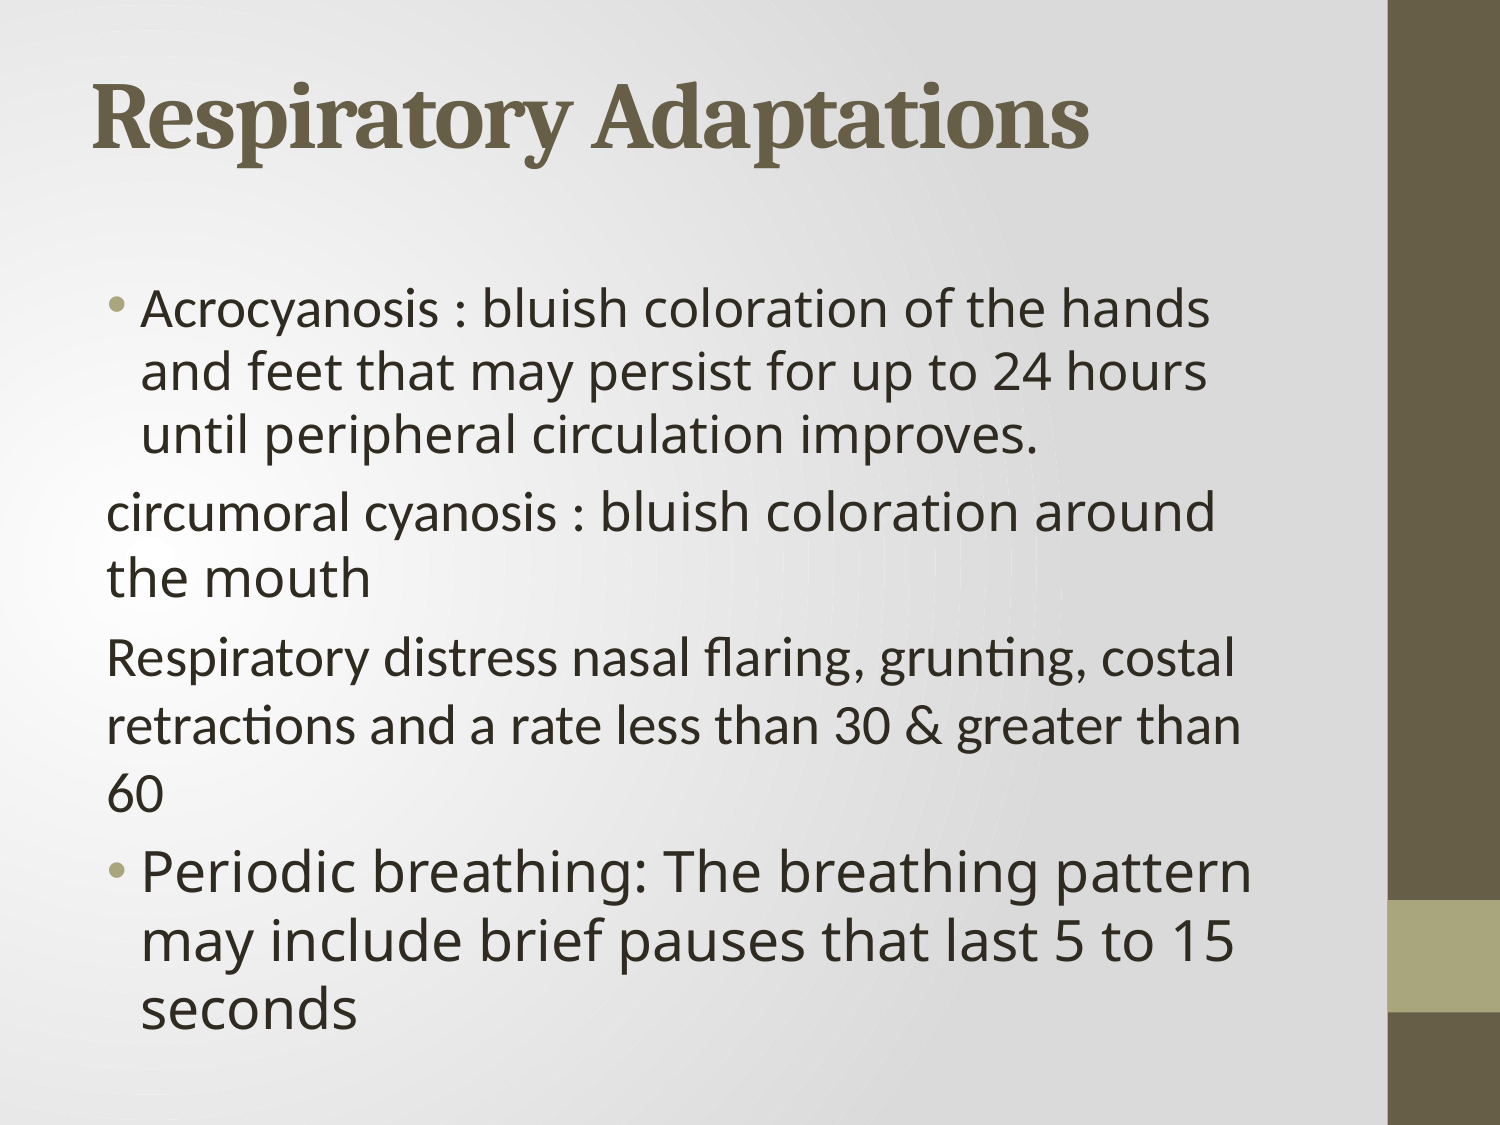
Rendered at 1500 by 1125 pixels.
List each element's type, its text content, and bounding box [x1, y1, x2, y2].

list Acrocyanosis : bluish coloration of the hands and feet that may persist for up to 24 hours until peripheral circulation improves. circumoral cyanosis : bluish coloration around the mouth Respiratory distress nasal flaring, grunting, costal retractions and a rate less than 30 & greater than 60 Periodic breathing: The breathing pattern may include brief pauses that last 5 to 15 seconds [75, 262, 1325, 1050]
title Respiratory Adaptations [75, 45, 1325, 233]
